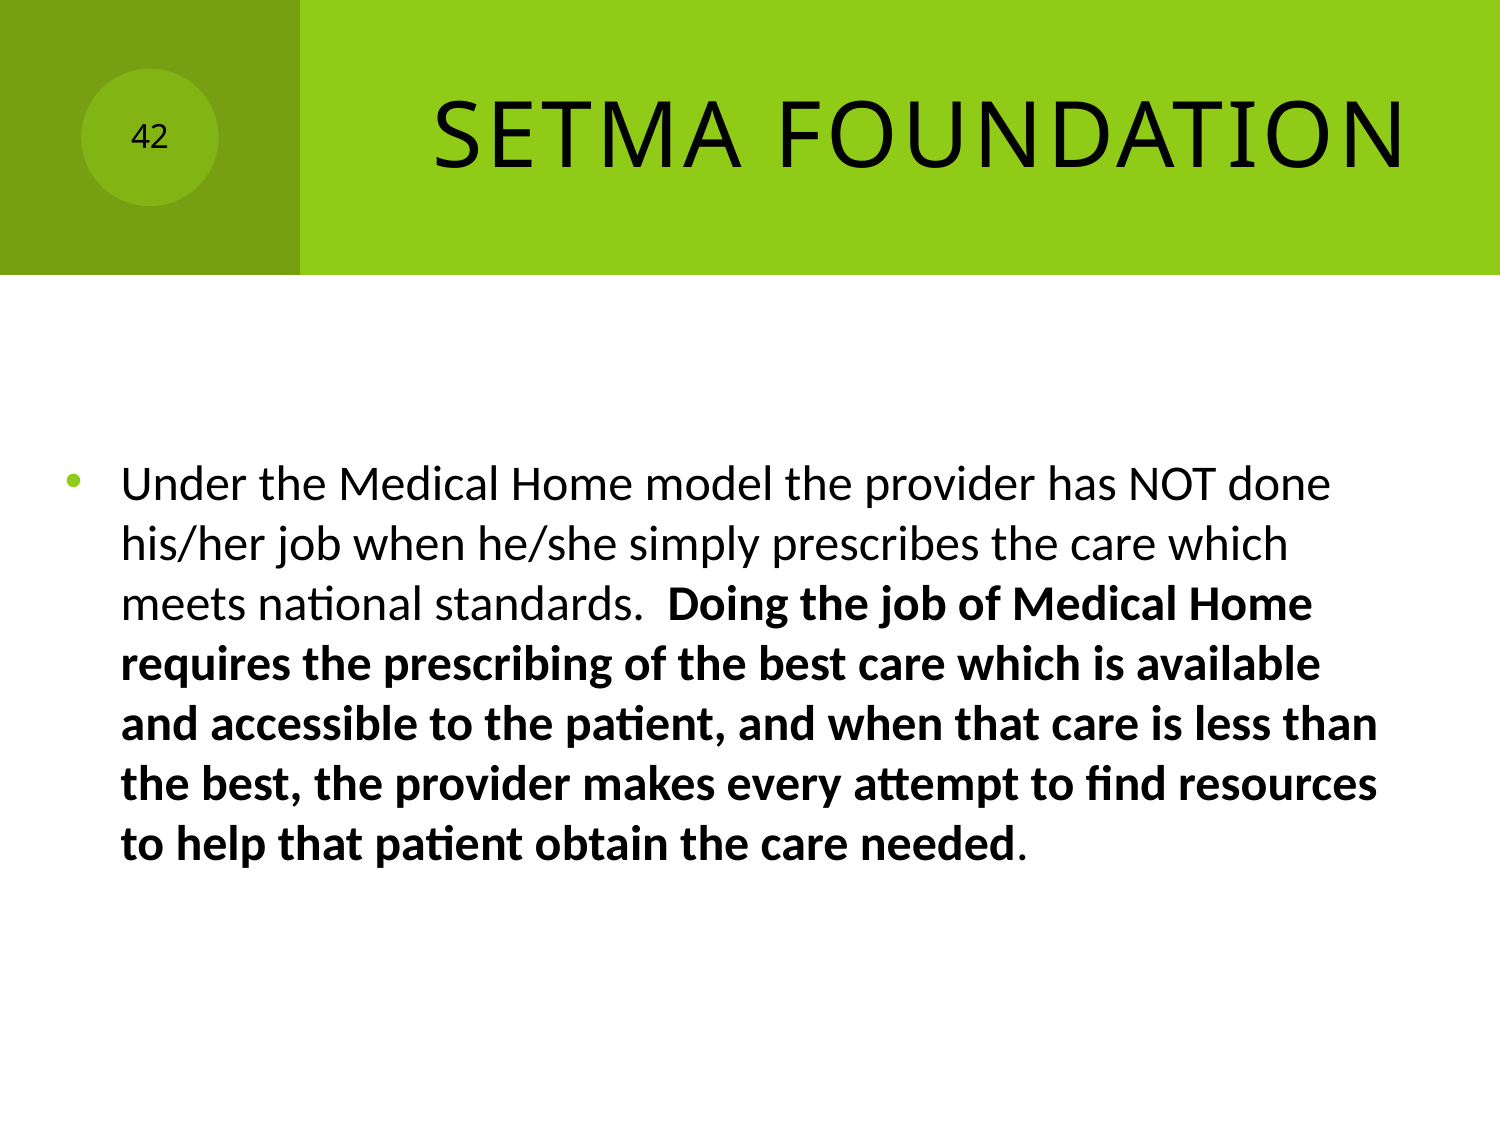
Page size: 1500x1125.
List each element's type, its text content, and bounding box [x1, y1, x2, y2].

title SETMA Foundation [337, 37, 1425, 225]
slide_number 42 [87, 99, 213, 175]
text_box Under the Medical Home model the provider has NOT done his/her job when he/she simply prescribes the care which meets national standards. Doing the job of Medical Home requires the prescribing of the best care which is available and accessible to the patient, and when that care is less than the best, the provider makes every attempt to find resources to help that patient obtain the care needed. [50, 362, 1425, 959]
